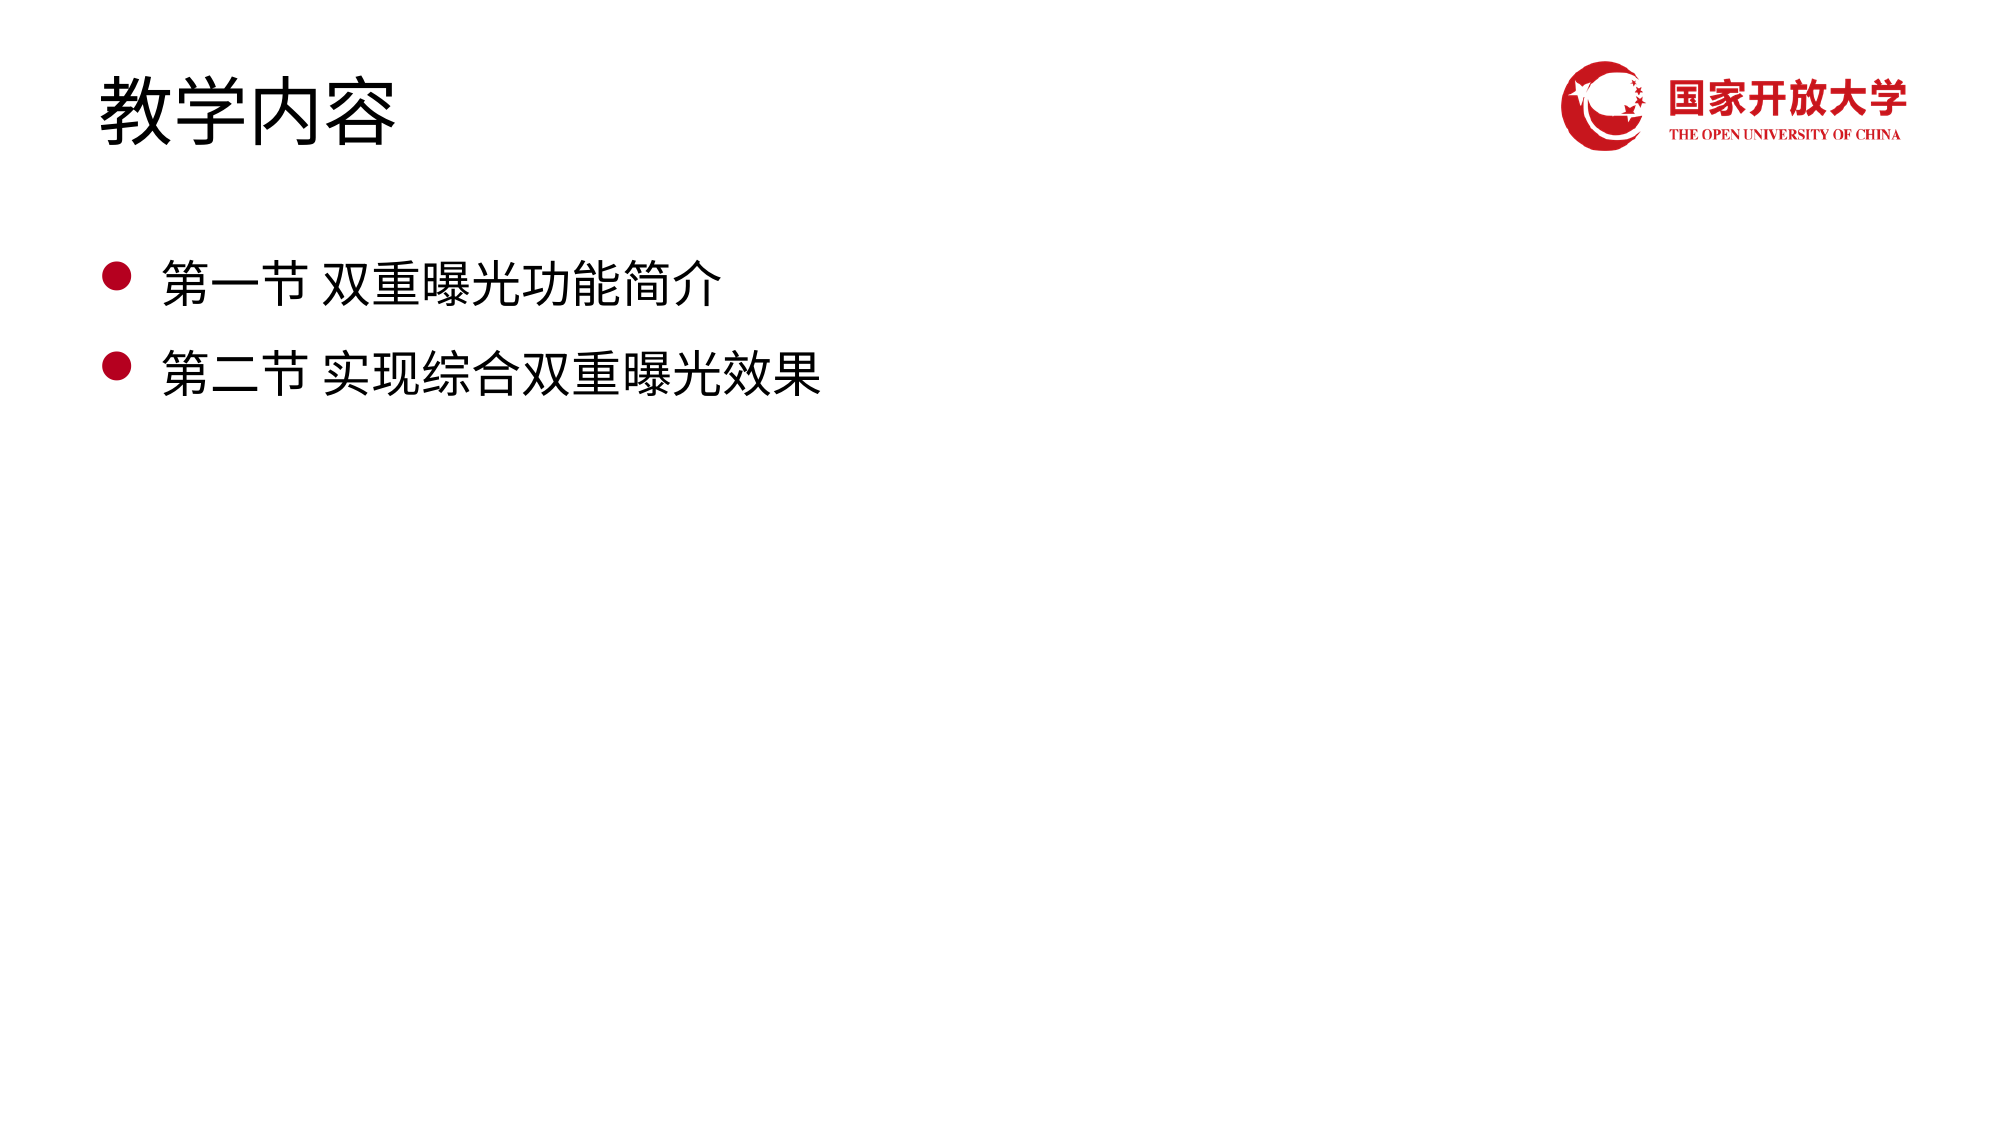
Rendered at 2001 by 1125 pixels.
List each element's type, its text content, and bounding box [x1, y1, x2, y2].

picture [1634, 61, 1910, 151]
title 教学内容 [83, 61, 1634, 169]
text_box 第一节 双重曝光功能简介 第二节 实现综合双重曝光效果 [83, 204, 1634, 422]
